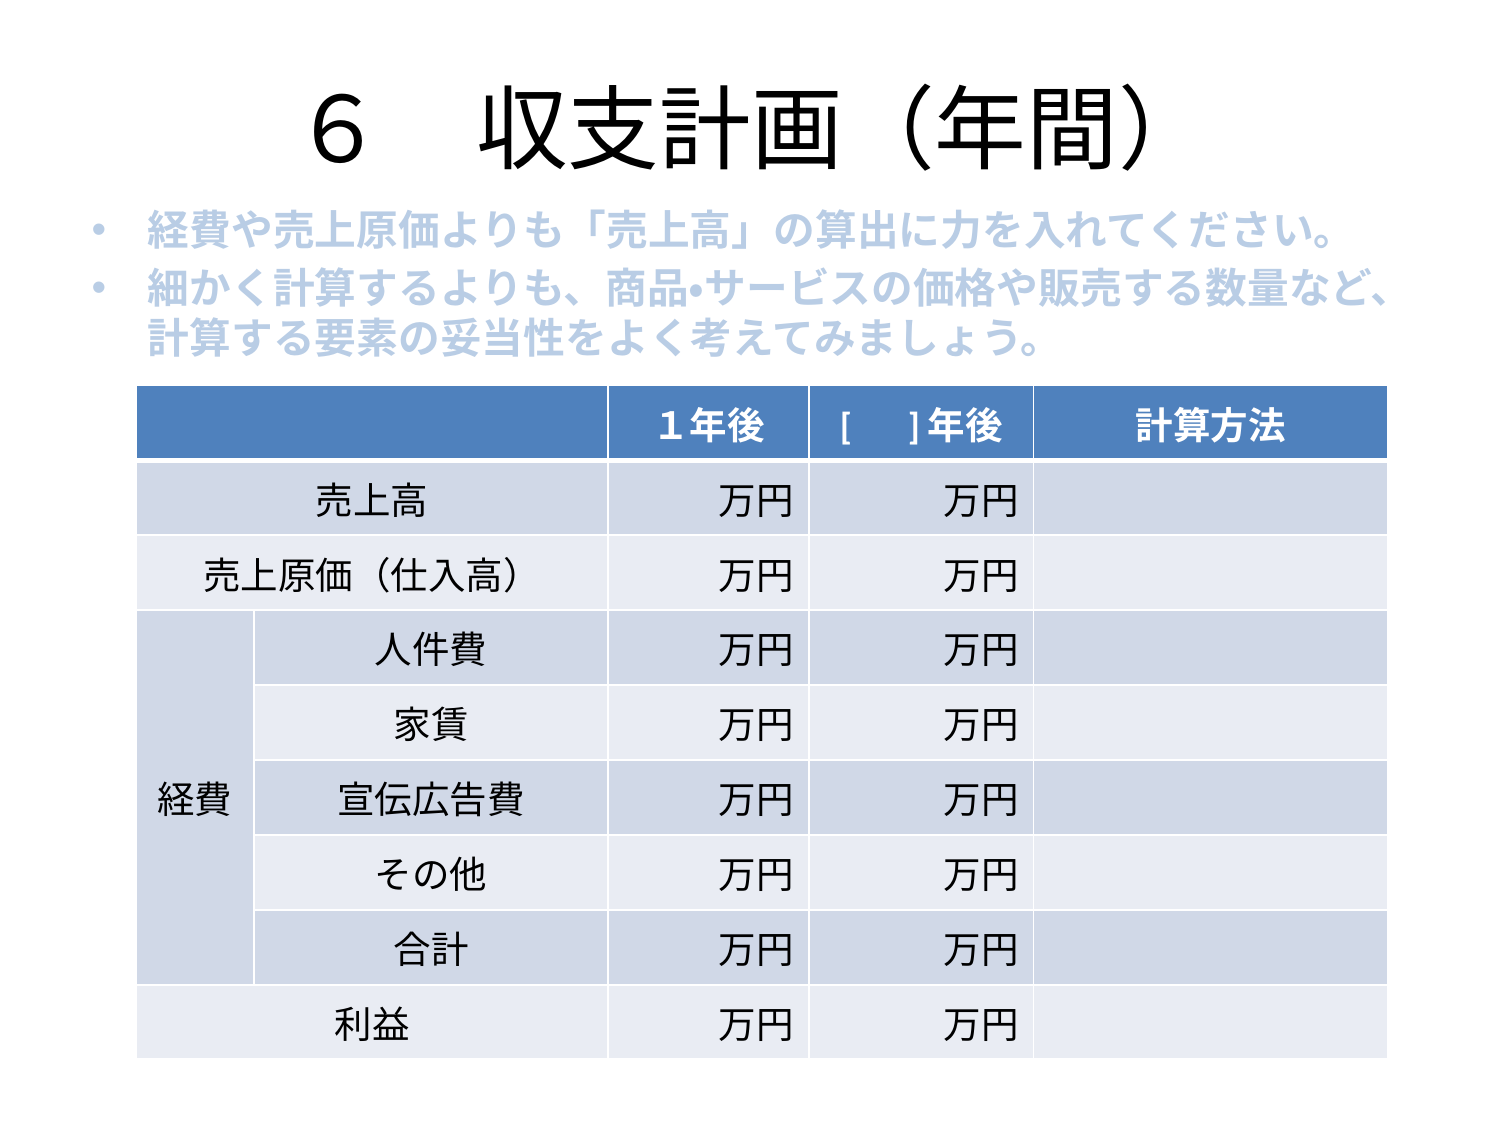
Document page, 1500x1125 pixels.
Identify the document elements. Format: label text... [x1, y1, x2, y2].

table_cell その他 [255, 836, 607, 909]
table_header １年後 [609, 386, 808, 458]
table_cell 万円 [810, 686, 1033, 759]
table_cell 万円 [609, 836, 808, 909]
table_cell 万円 [810, 463, 1033, 534]
table_cell [1034, 836, 1387, 909]
table_cell 万円 [609, 986, 808, 1058]
table_cell [1034, 611, 1387, 684]
table_cell [1034, 761, 1387, 834]
table_cell [1034, 463, 1387, 534]
table_cell 人件費 [255, 611, 607, 684]
table_cell 万円 [609, 463, 808, 534]
table_cell 万円 [810, 611, 1033, 684]
table_header [ ]年後 [810, 386, 1033, 458]
table_cell [1034, 686, 1387, 759]
text_box 経費や売上原価よりも「売上高」の算出に力を入れてください。 細かく計算するよりも、商品・サービスの価格や販売する数量など、計算する要素の妥当性をよく考えてみましょう。 [76, 220, 1427, 386]
table_cell 売上原価（仕入高） [137, 536, 607, 609]
table_cell [1034, 536, 1387, 609]
table_cell 万円 [609, 611, 808, 684]
table_cell 万円 [810, 911, 1033, 984]
table_cell [1034, 911, 1387, 984]
table_cell 万円 [609, 761, 808, 834]
table_cell 宣伝広告費 [255, 761, 607, 834]
table_header [137, 386, 607, 458]
table_header 計算方法 [1034, 386, 1387, 458]
table_cell 経費 [137, 611, 253, 984]
table_cell 万円 [810, 761, 1033, 834]
table_cell [1034, 986, 1387, 1058]
table_cell 万円 [609, 536, 808, 609]
table_cell 万円 [810, 986, 1033, 1058]
table_cell 万円 [810, 536, 1033, 609]
table_cell 万円 [609, 911, 808, 984]
table_cell 万円 [609, 686, 808, 759]
table_cell 利益 [137, 986, 607, 1058]
table_cell 家賃 [255, 686, 607, 759]
text_box ６ 収支計画（年間） [28, 32, 1476, 220]
table_cell 合計 [255, 911, 607, 984]
table_cell 売上高 [137, 463, 607, 534]
table_cell 万円 [810, 836, 1033, 909]
